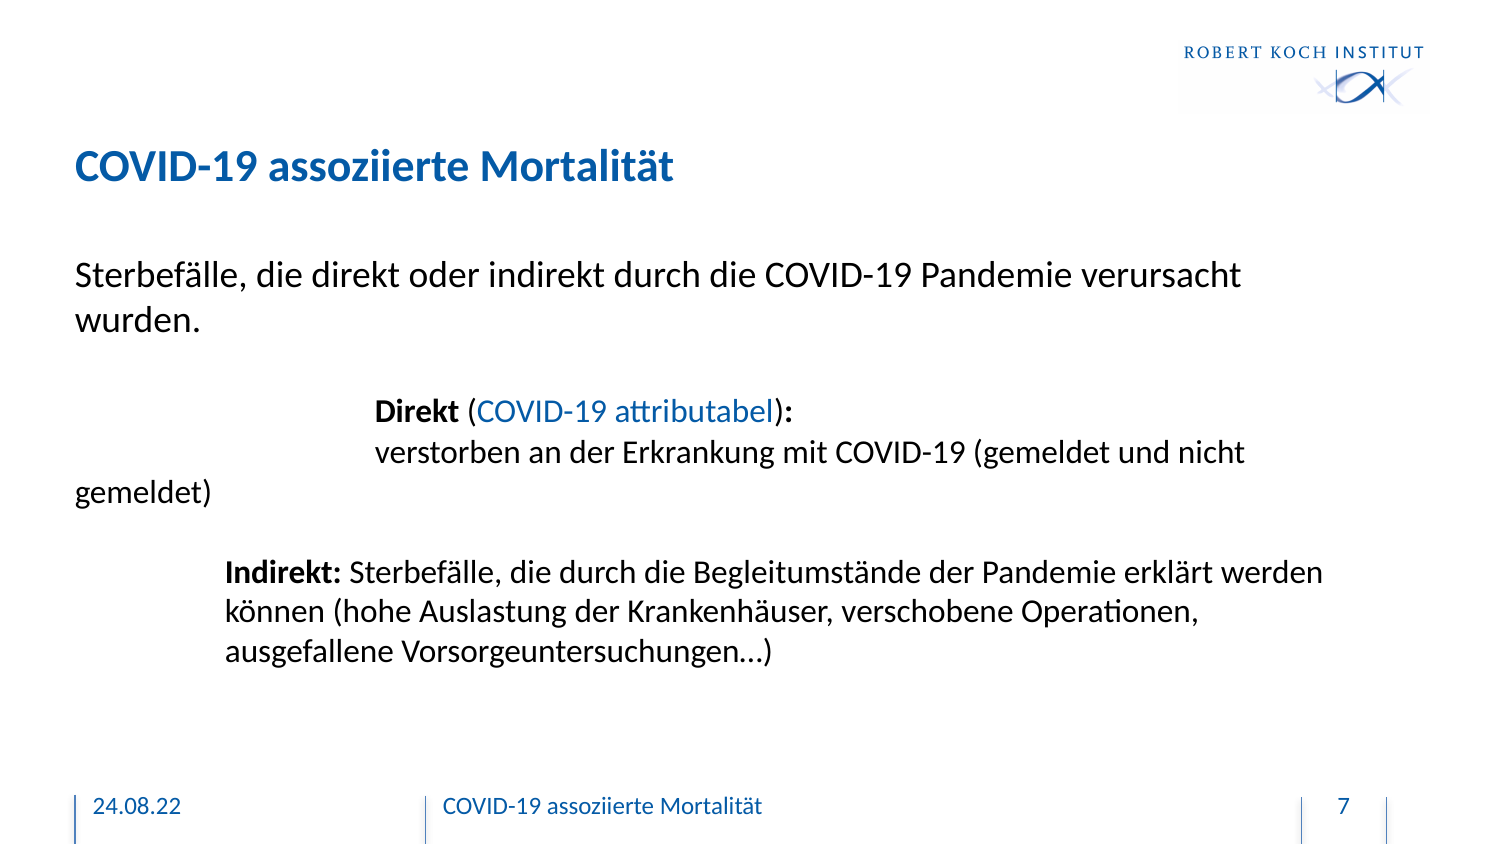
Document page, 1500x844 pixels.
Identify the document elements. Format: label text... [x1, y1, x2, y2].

title COVID-19 assoziierte Mortalität [75, 104, 1385, 222]
slide_number 7 [1302, 782, 1385, 827]
text_box Sterbefälle, die direkt oder indirekt durch die COVID-19 Pandemie verursacht wurden. Direkt (COVID-19 attributabel): verstorben an der Erkrankung mit COVID-19 (gemeldet und nicht gemeldet) Indirekt: Sterbefälle, die durch die Begleitumstände der Pandemie erklärt werden können (hohe Auslastung der Krankenhäuser, verschobene Operationen, ausgefallene Vorsorgeuntersuchungen…) [59, 242, 1353, 677]
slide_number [92, 782, 398, 827]
picture [1178, 40, 1430, 114]
footer COVID-19 assoziierte Mortalität [442, 782, 918, 827]
